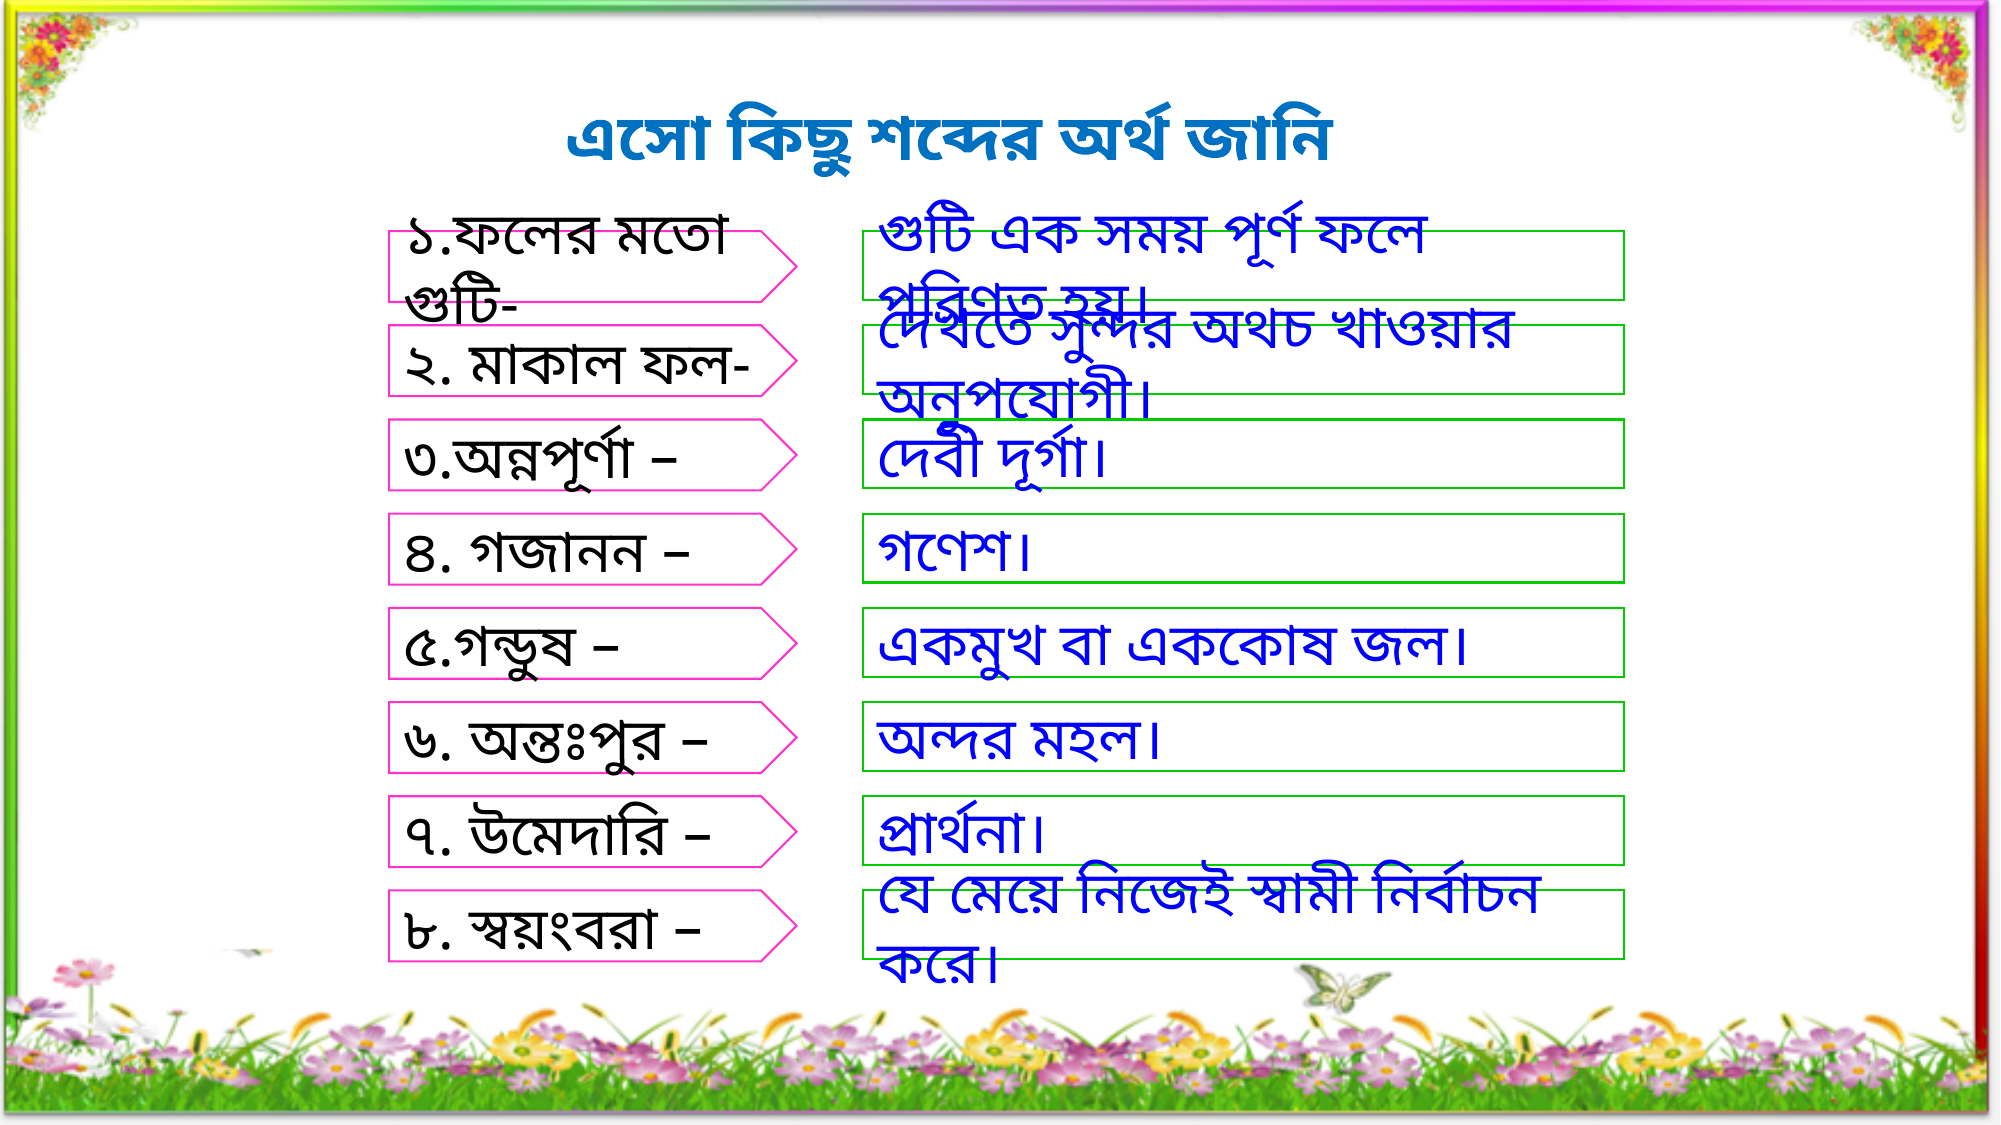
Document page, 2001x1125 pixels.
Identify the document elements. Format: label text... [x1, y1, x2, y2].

text_box ১.ফলের মতো গুটি- [388, 230, 799, 304]
text_box গুটি এক সময় পূর্ণ ফলে পরিণত হয়। [862, 230, 1625, 301]
text_box ৫.গন্ডুষ – [388, 606, 799, 680]
text_box যে মেয়ে নিজেই স্বামী নির্বাচন করে। [862, 889, 1625, 960]
text_box এসো কিছু শব্দের অর্থ জানি [1057, 99, 1173, 161]
text_box এসো কিছু শব্দের অর্থ জানি [616, 114, 712, 162]
text_box অন্দর মহল। [862, 701, 1625, 772]
text_box ৬. অন্তঃপুর – [388, 701, 799, 775]
text_box ২. মাকাল ফল- [388, 324, 799, 398]
picture [0, 0, 2001, 1125]
text_box প্রার্থনা। [862, 795, 1625, 866]
text_box দেখতে সুন্দর অথচ খাওয়ার অনুপযোগী। [862, 324, 1625, 395]
text_box এসো কিছু শব্দের অর্থ জানি [566, 118, 614, 161]
text_box এসো কিছু শব্দের অর্থ জানি [866, 114, 1044, 162]
text_box গণেশ। [862, 513, 1625, 584]
text_box ৩.অন্নপূর্ণা – [388, 418, 799, 492]
text_box এসো কিছু শব্দের অর্থ জানি [725, 100, 854, 179]
text_box দেবী দূর্গা। [862, 418, 1625, 489]
text_box ৭. উমেদারি – [388, 795, 799, 869]
text_box ৮. স্বয়ংবরা – [388, 889, 799, 963]
text_box ৪. গজানন – [388, 512, 799, 586]
text_box এসো কিছু শব্দের অর্থ জানি [1184, 100, 1335, 162]
text_box একমুখ বা এককোষ জল। [862, 607, 1625, 678]
